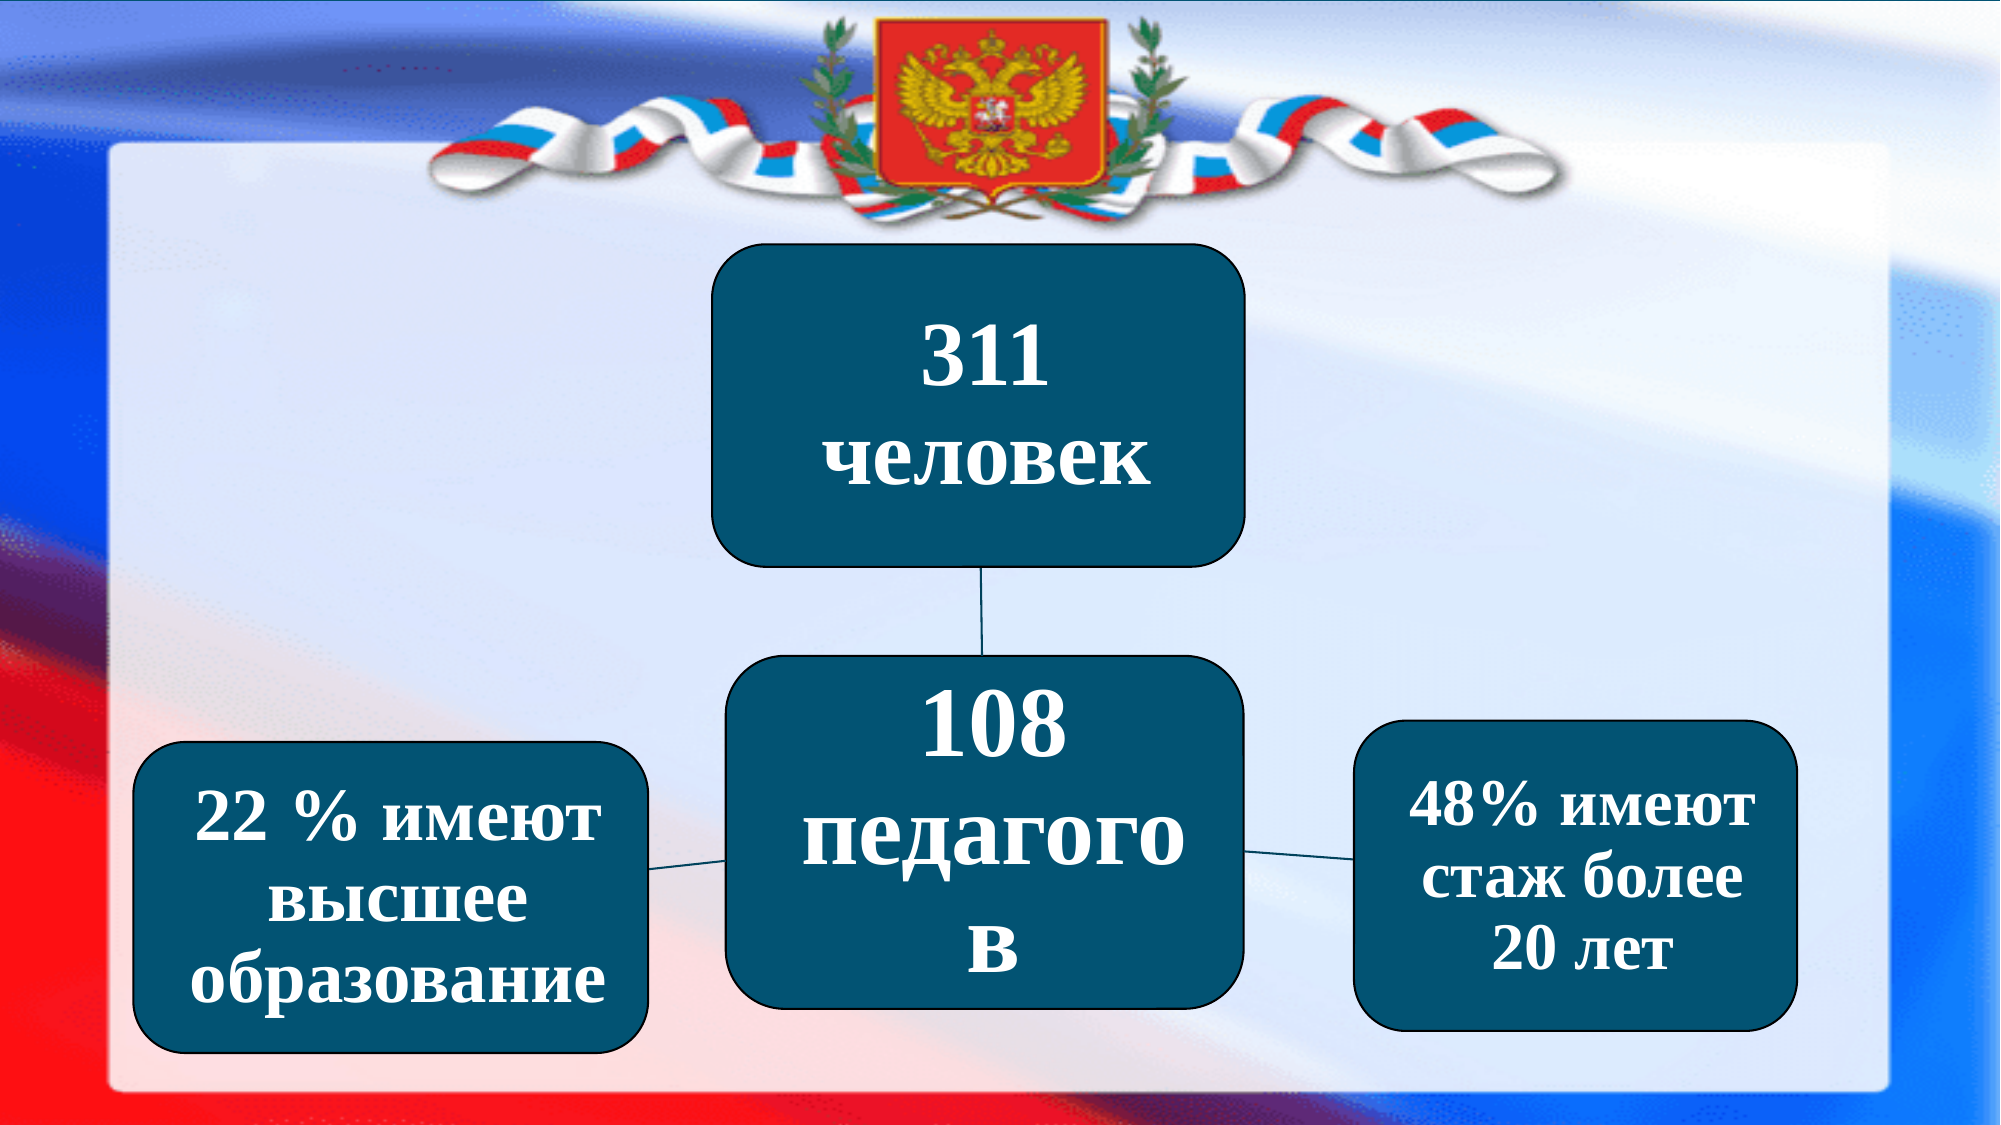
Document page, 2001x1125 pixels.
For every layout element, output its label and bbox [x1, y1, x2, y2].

text_box [99, 259, 1835, 1125]
picture [0, 2, 2000, 1125]
